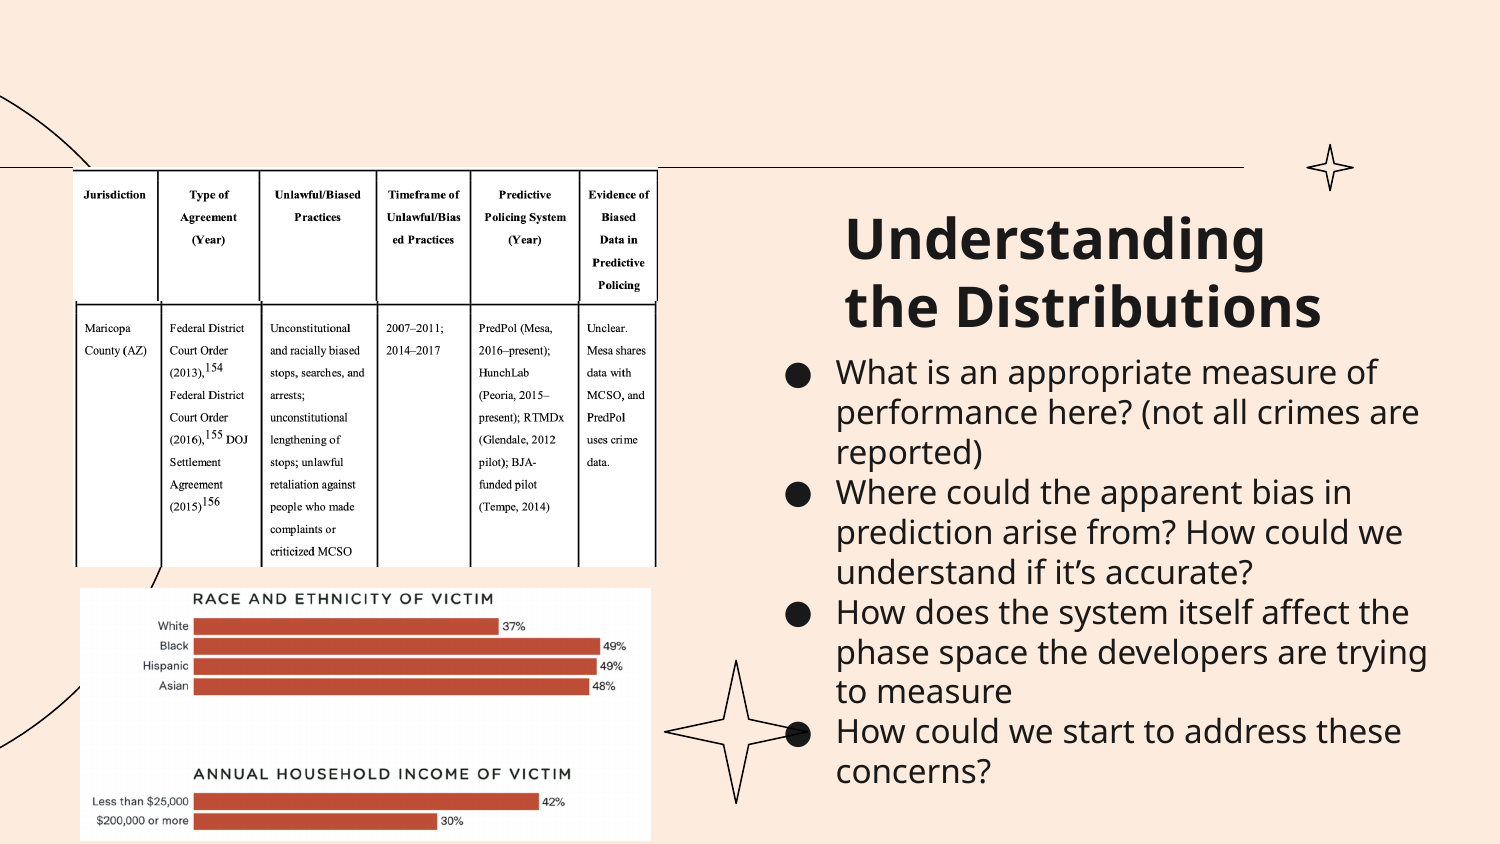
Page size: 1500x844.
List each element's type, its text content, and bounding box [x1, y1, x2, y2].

subtitle What is an appropriate measure of performance here? (not all crimes are reported) Where could the apparent bias in prediction arise from? How could we understand if it’s accurate? How does the system itself affect the phase space the developers are trying to measure How could we start to address these concerns? [745, 336, 1485, 589]
text_box [1307, 144, 1354, 191]
picture [80, 587, 651, 841]
text_box [664, 660, 808, 804]
picture [73, 166, 658, 567]
title Understanding the Distributions [829, 167, 1383, 336]
